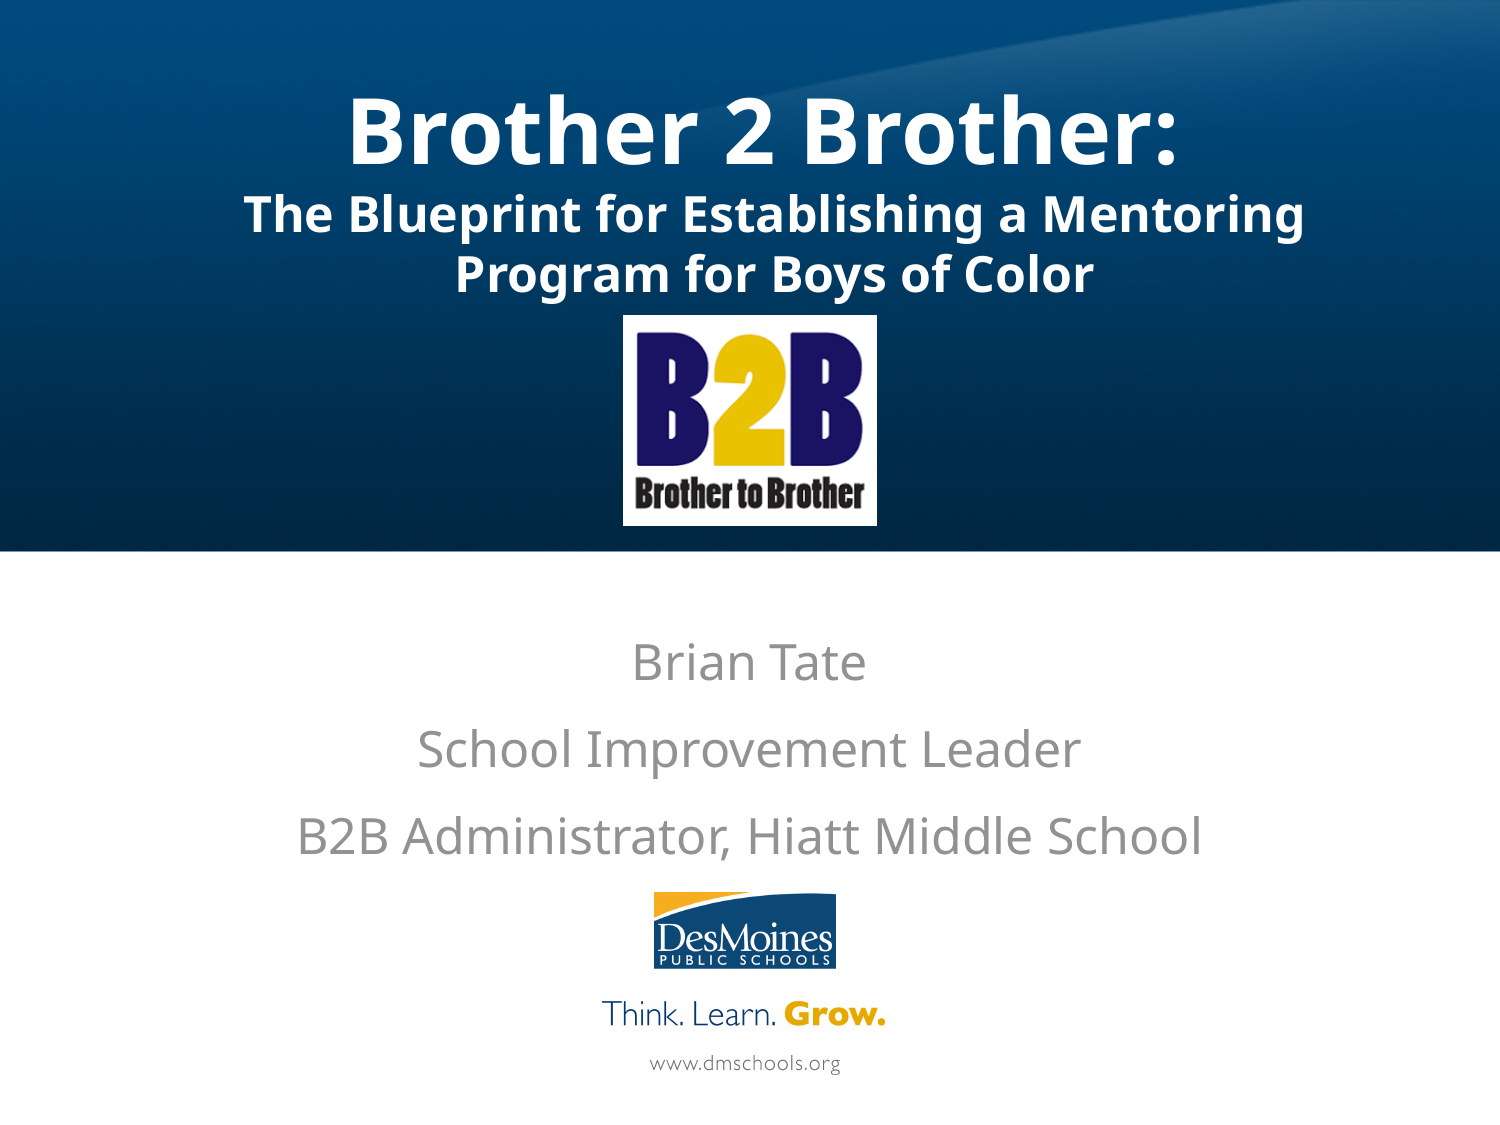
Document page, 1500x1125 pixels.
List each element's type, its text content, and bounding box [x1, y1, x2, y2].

picture [0, 0, 1500, 1125]
subtitle Brian Tate School Improvement Leader B2B Administrator, Hiatt Middle School [225, 623, 1275, 871]
title Brother 2 Brother: The Blueprint for Establishing a Mentoring Program for Boys of Color [225, 32, 1325, 343]
text_box [249, 187, 1350, 499]
